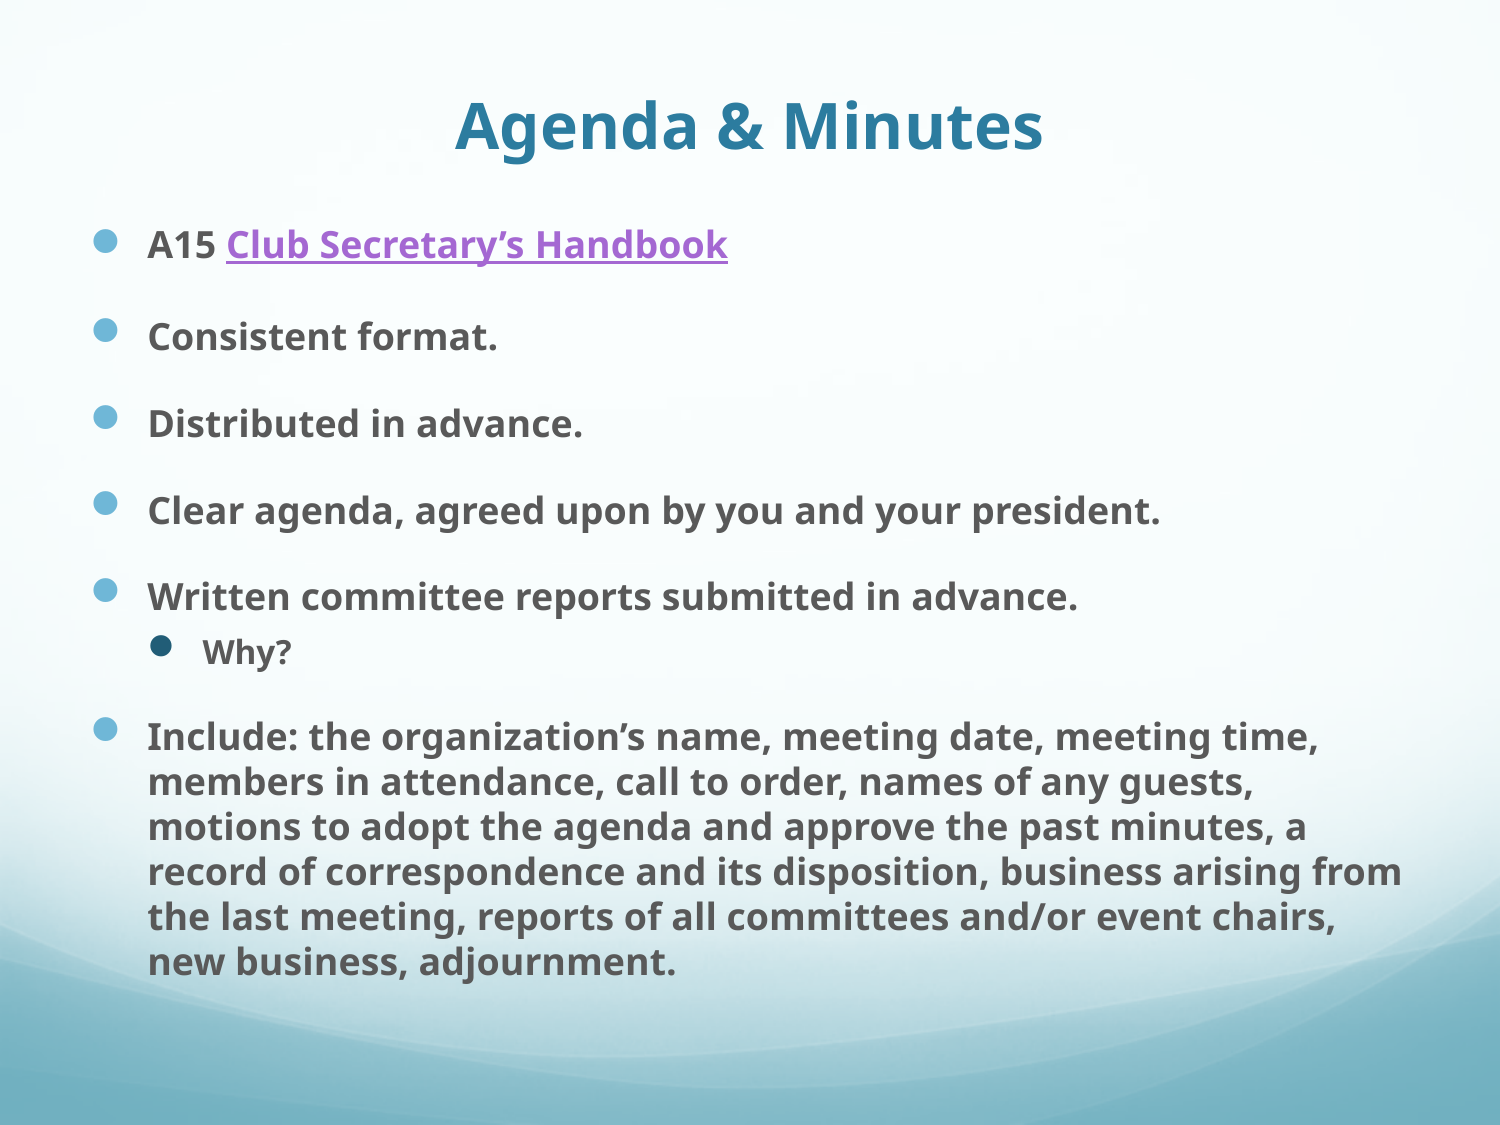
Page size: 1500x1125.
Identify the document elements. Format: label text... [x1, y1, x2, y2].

title Agenda & Minutes [75, 77, 1425, 170]
list A15 Club Secretary’s Handbook Consistent format. Distributed in advance. Clear agenda, agreed upon by you and your president. Written committee reports submitted in advance. Why? Include: the organization’s name, meeting date, meeting time, members in attendance, call to order, names of any guests, motions to adopt the agenda and approve the past minutes, a record of correspondence and its disposition, business arising from the last meeting, reports of all committees and/or event chairs, new business, adjournment. [75, 213, 1425, 1045]
